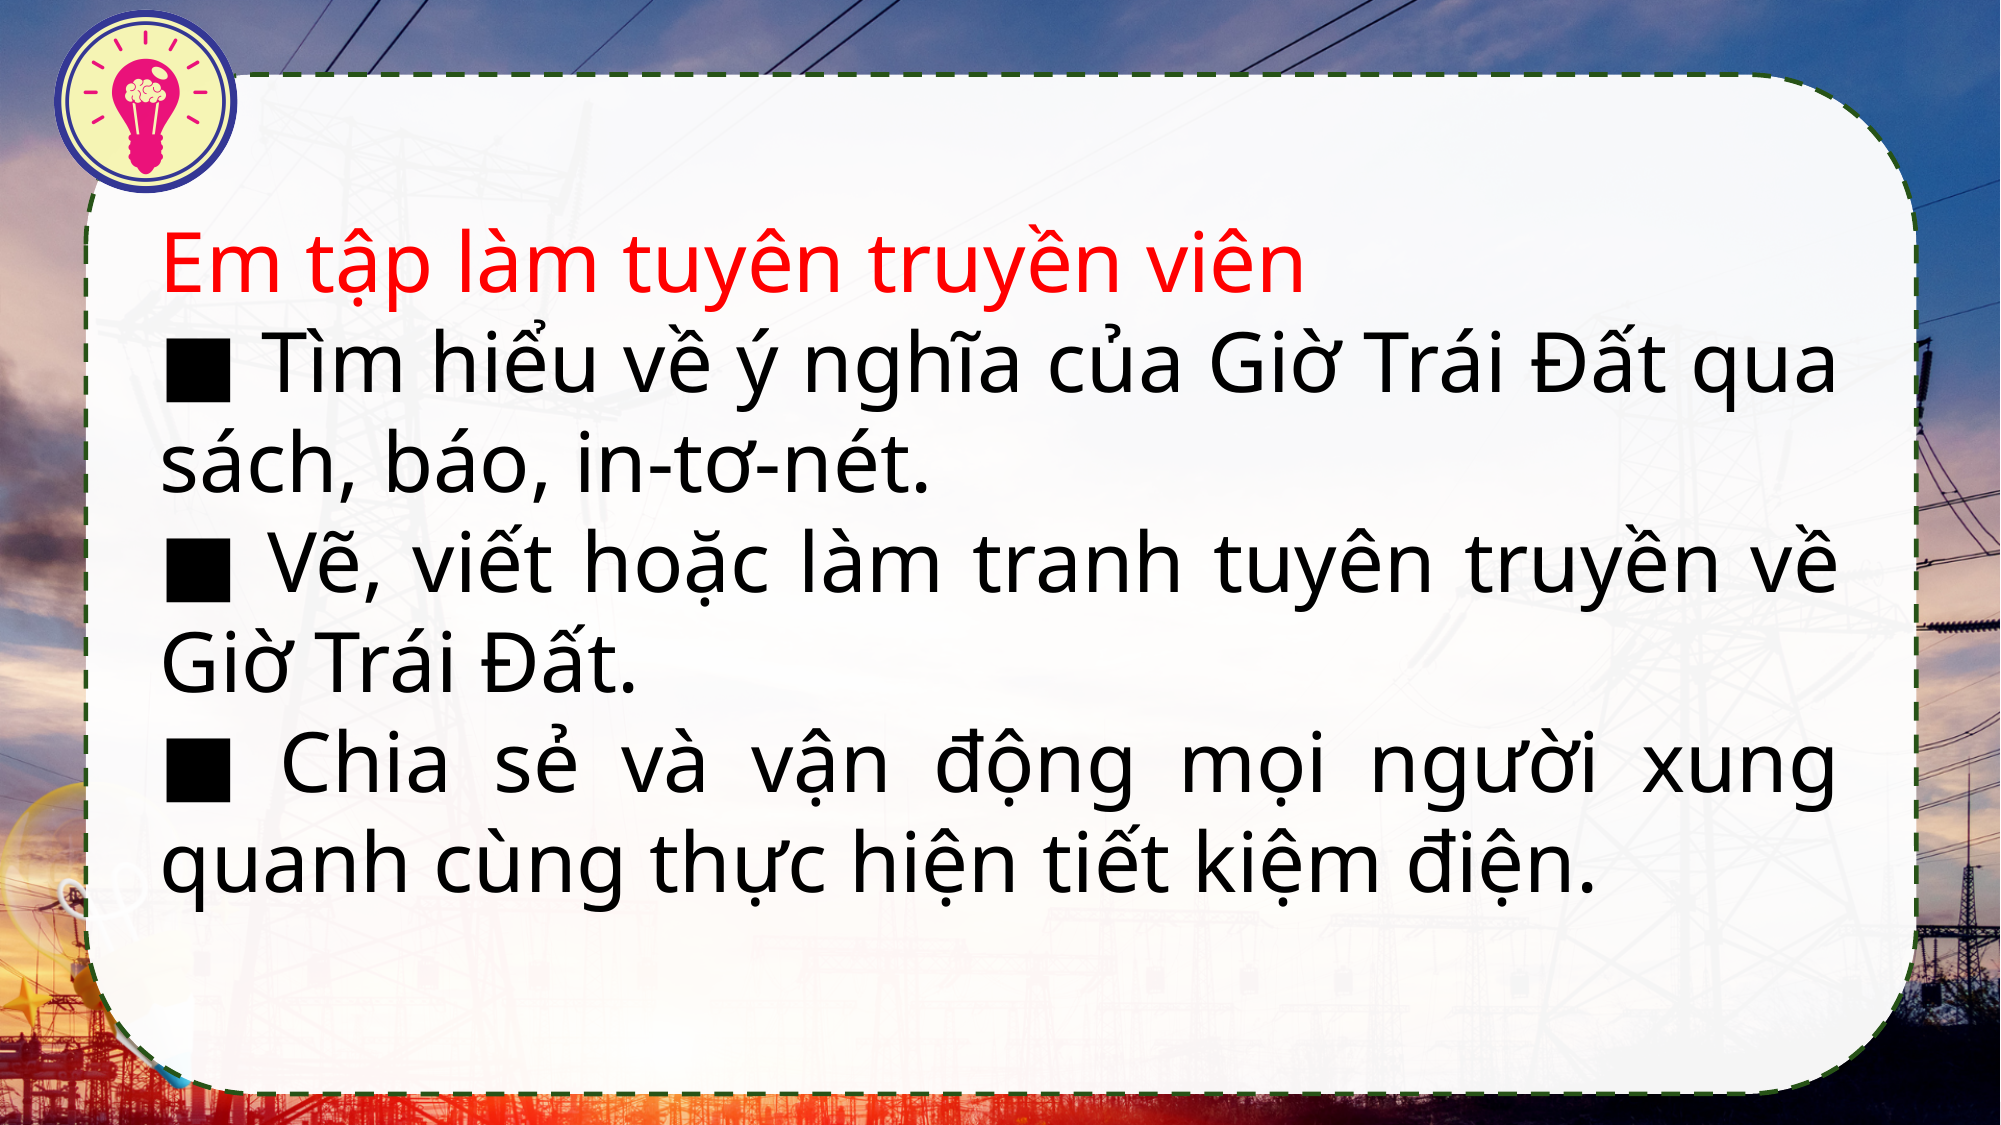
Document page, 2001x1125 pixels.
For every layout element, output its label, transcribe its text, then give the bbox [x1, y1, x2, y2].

text_box Em tập làm tuyên truyền viên ■ Tìm hiểu về ý nghĩa của Giờ Trái Đất qua sách, báo, in-tơ-nét. ■ Vẽ, viết hoặc làm tranh tuyên truyền về Giờ Trái Đất. ■ Chia sẻ và vận động mọi người xung quanh cùng thực hiện tiết kiệm điện. [145, 201, 1855, 917]
picture [0, 0, 2001, 1125]
text_box [84, 72, 1918, 1096]
